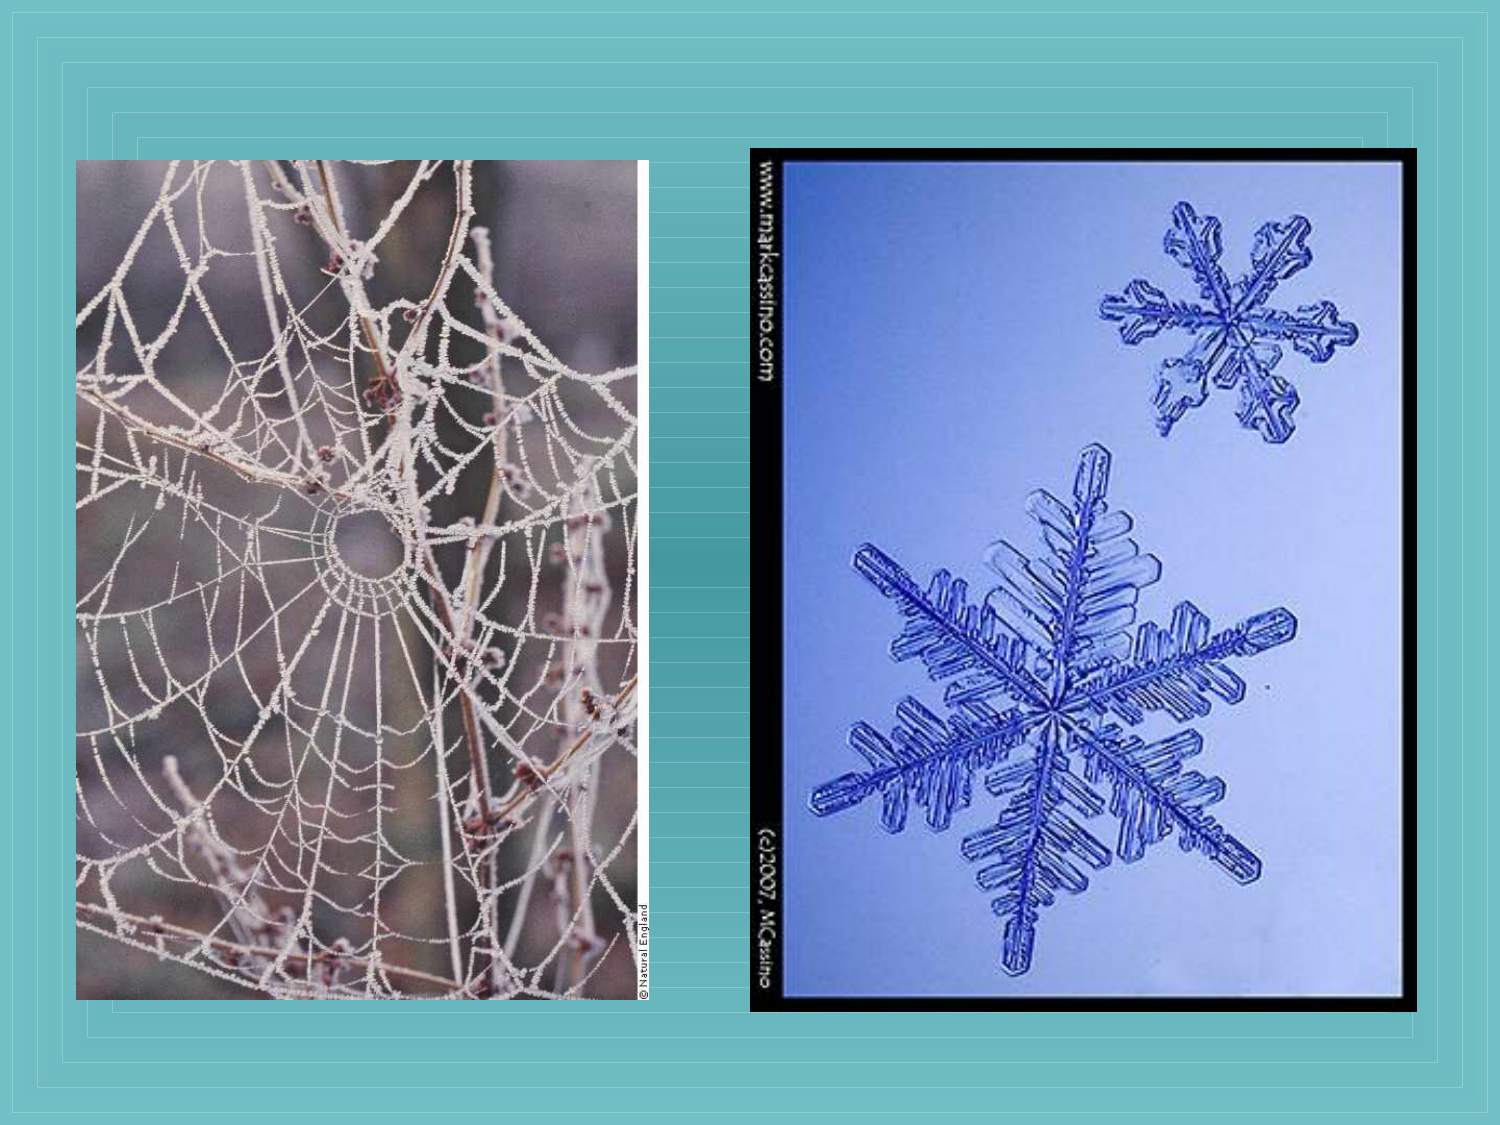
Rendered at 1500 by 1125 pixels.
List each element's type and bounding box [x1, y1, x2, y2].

picture [749, 148, 1417, 1012]
picture [76, 160, 649, 1001]
